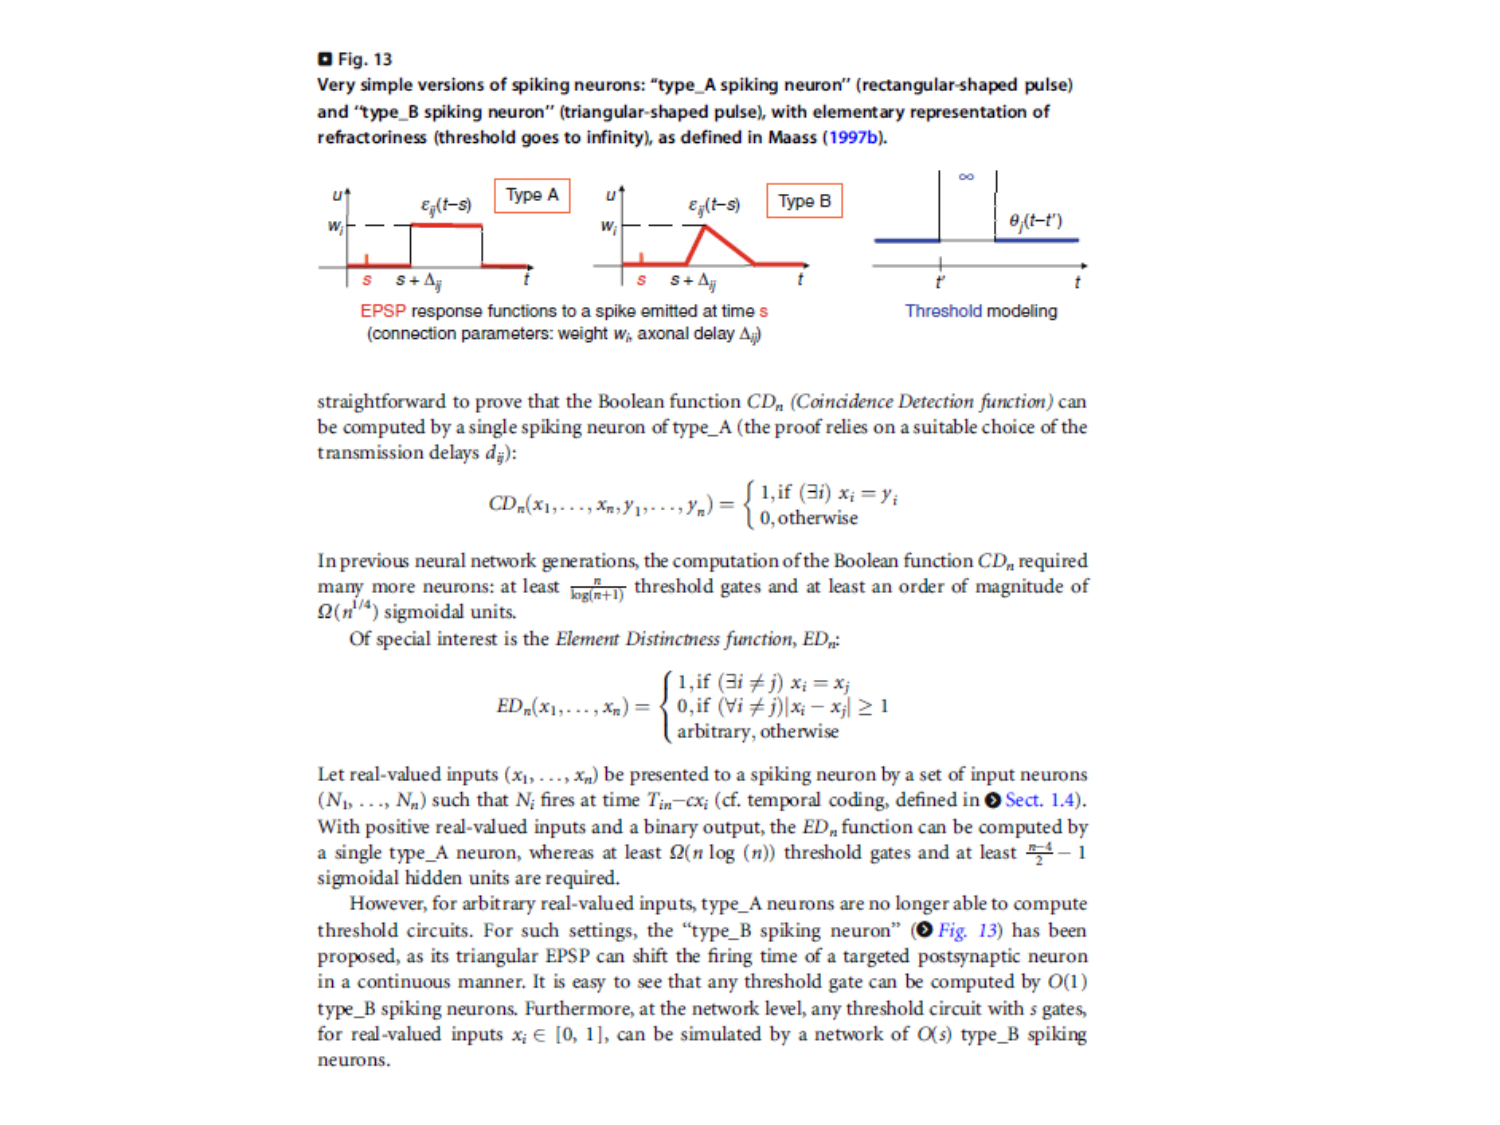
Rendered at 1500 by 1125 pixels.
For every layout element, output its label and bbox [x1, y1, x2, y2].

picture [302, 43, 1122, 1076]
